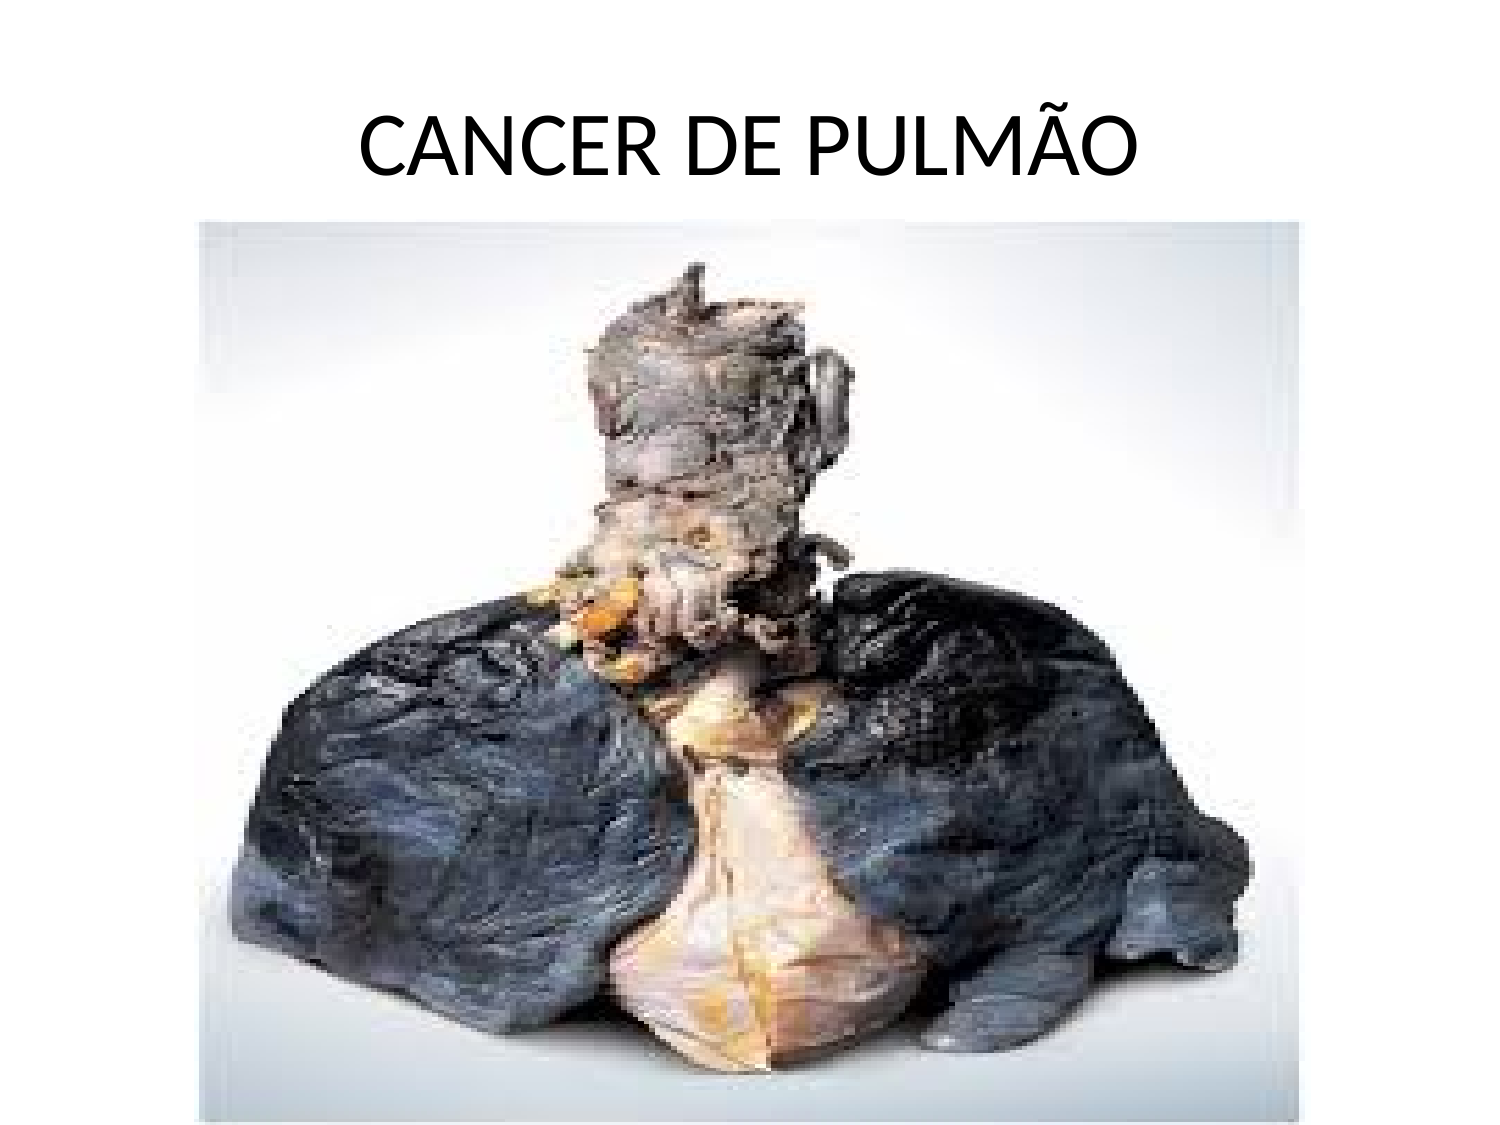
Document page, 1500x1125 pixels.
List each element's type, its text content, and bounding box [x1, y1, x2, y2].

picture [194, 219, 1312, 1125]
title CANCER DE PULMÃO [75, 45, 1425, 233]
